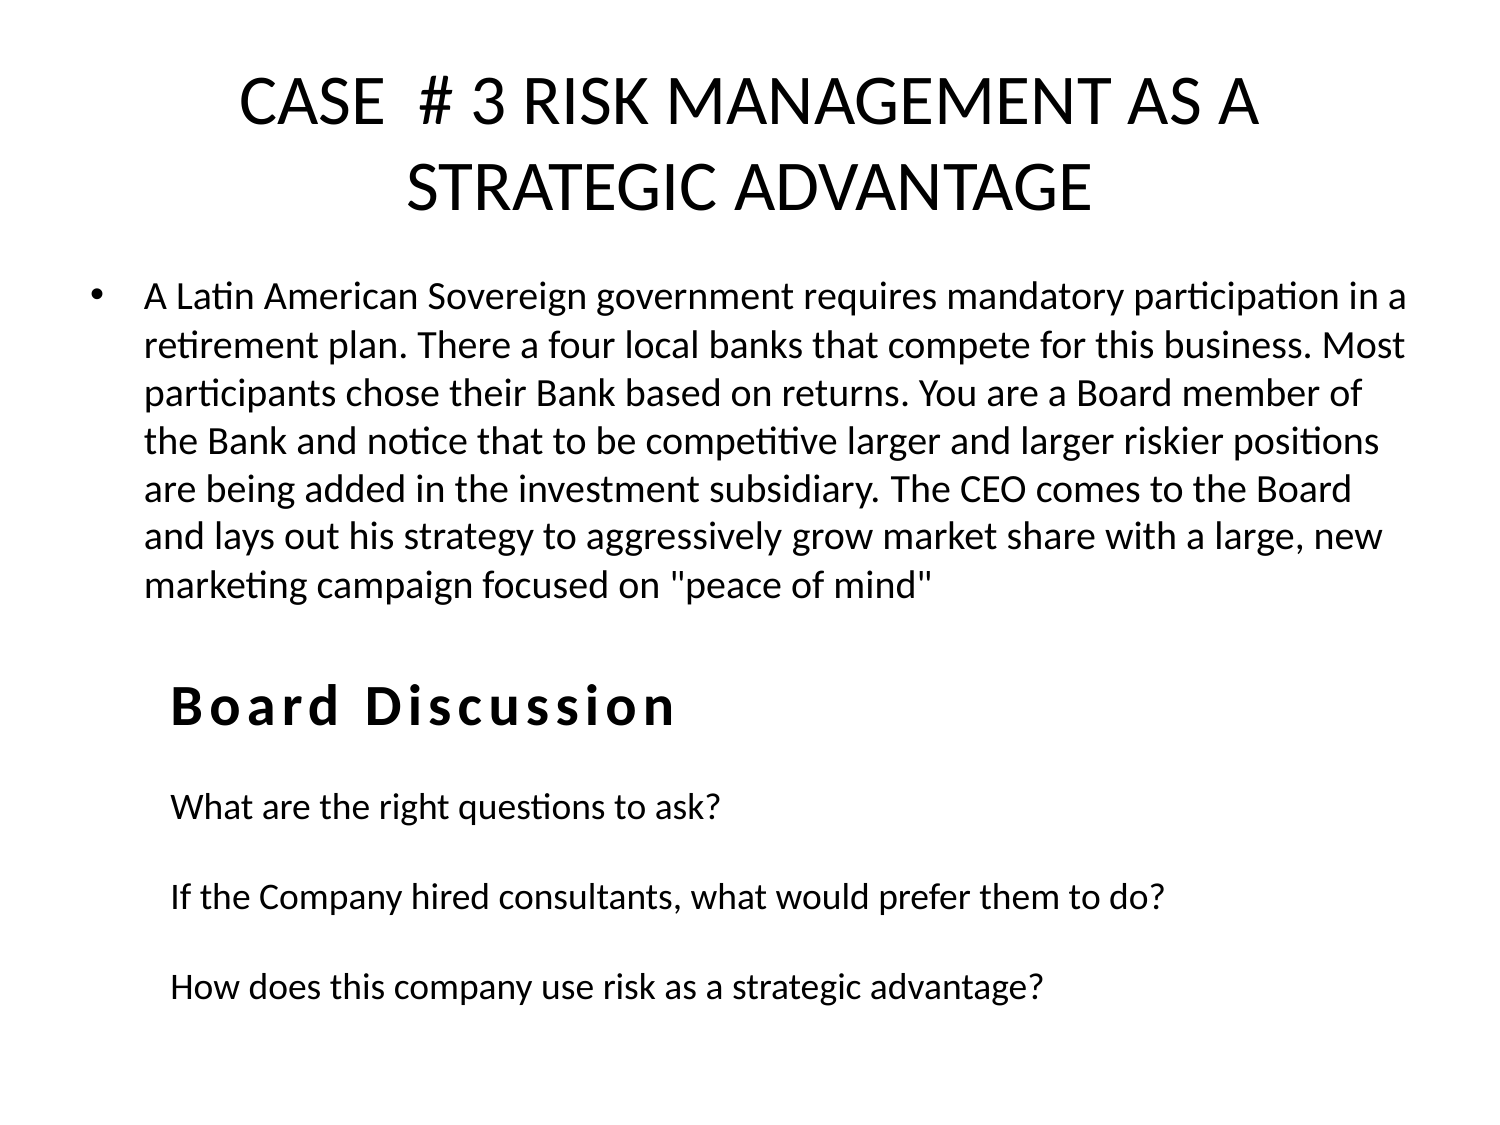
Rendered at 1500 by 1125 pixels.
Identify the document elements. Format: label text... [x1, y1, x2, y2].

list A Latin American Sovereign government requires mandatory participation in a retirement plan. There a four local banks that compete for this business. Most participants chose their Bank based on returns. You are a Board member of the Bank and notice that to be competitive larger and larger riskier positions are being added in the investment subsidiary. The CEO comes to the Board and lays out his strategy to aggressively grow market share with a large, new marketing campaign focused on "peace of mind" [75, 262, 1425, 621]
title CASE # 3 RISK MANAGEMENT AS A STRATEGIC ADVANTAGE [75, 45, 1425, 233]
text_box Board Discussion What are the right questions to ask? If the Company hired consultants, what would prefer them to do? How does this company use risk as a strategic advantage? [155, 659, 1385, 1015]
